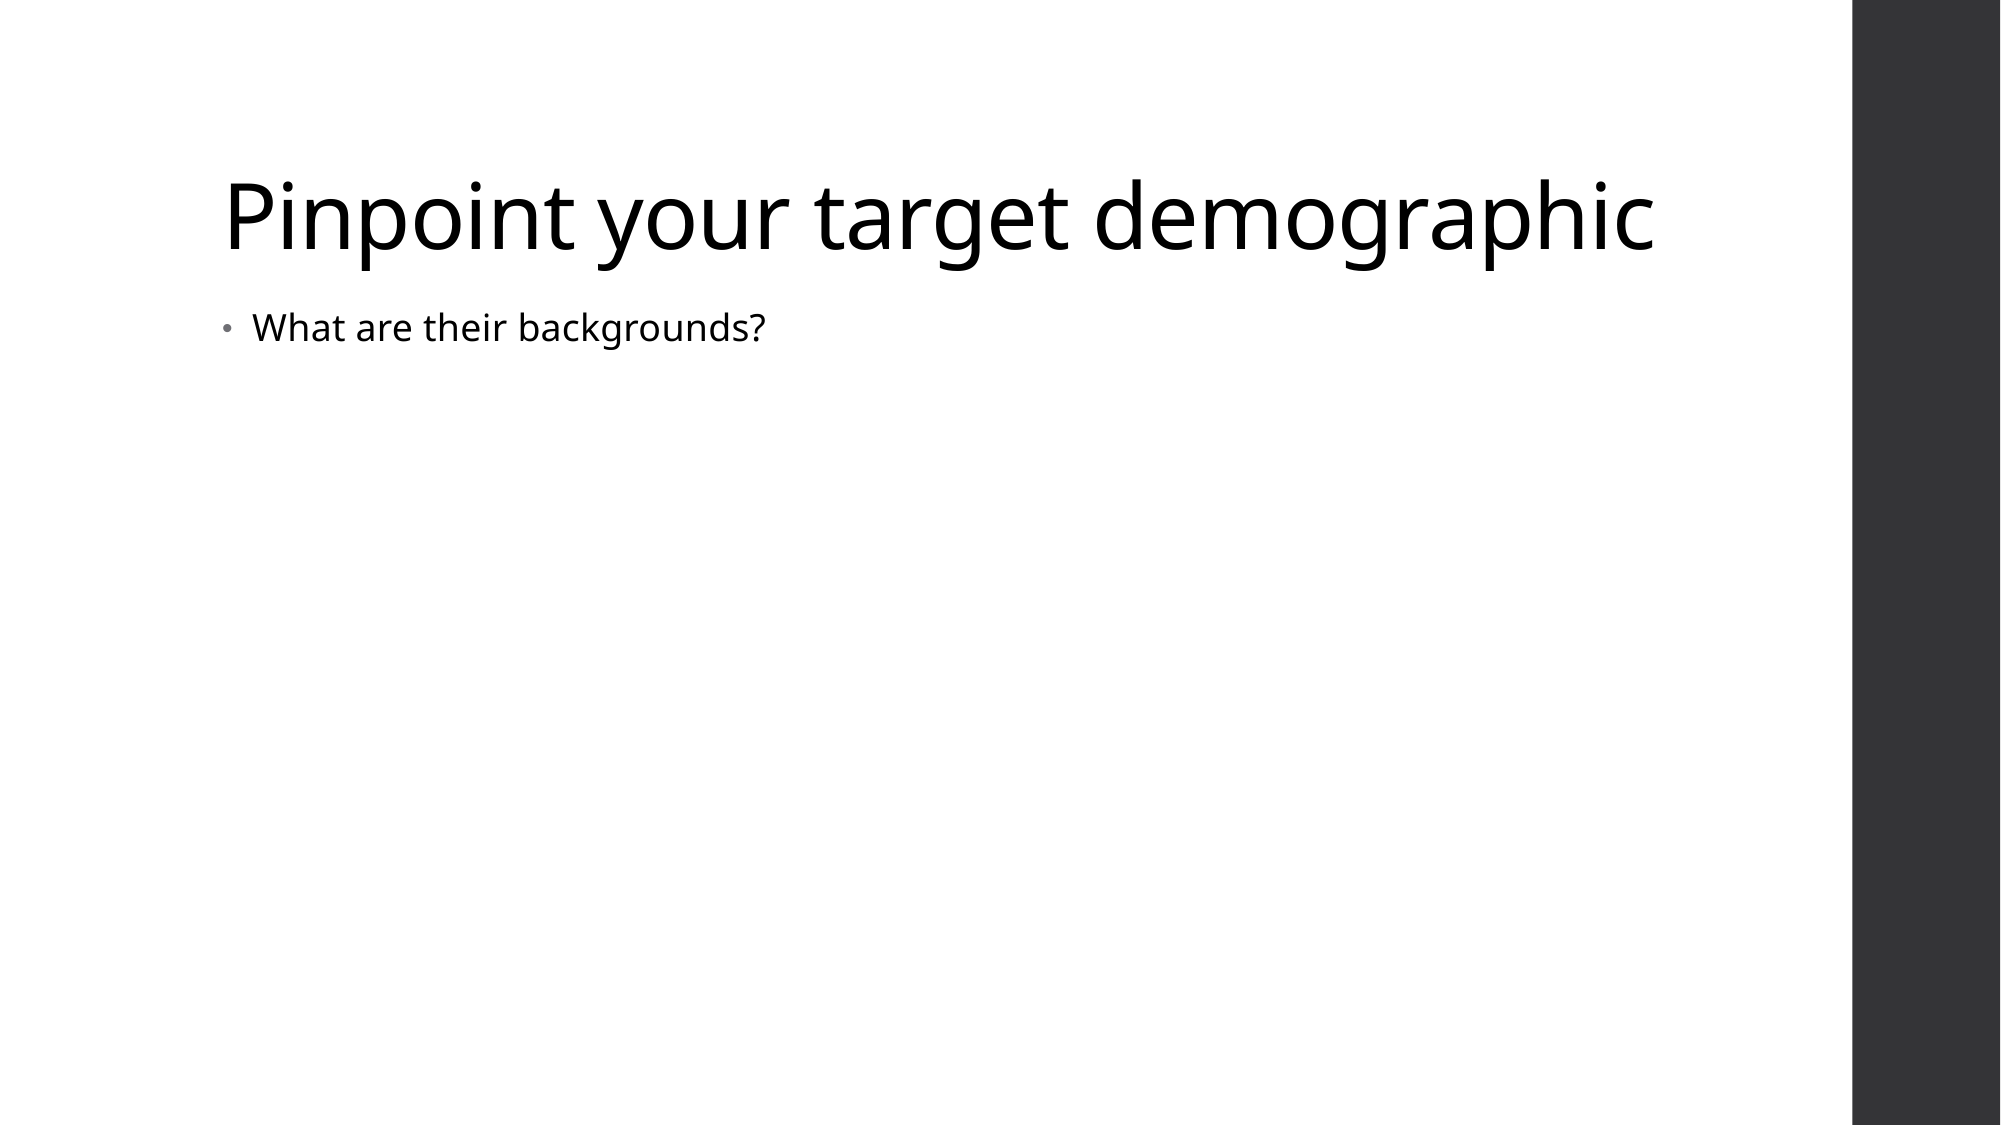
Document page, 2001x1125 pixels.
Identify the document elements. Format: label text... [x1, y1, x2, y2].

list What are their backgrounds? [206, 299, 1617, 1014]
title Pinpoint your target demographic [206, 60, 1797, 278]
